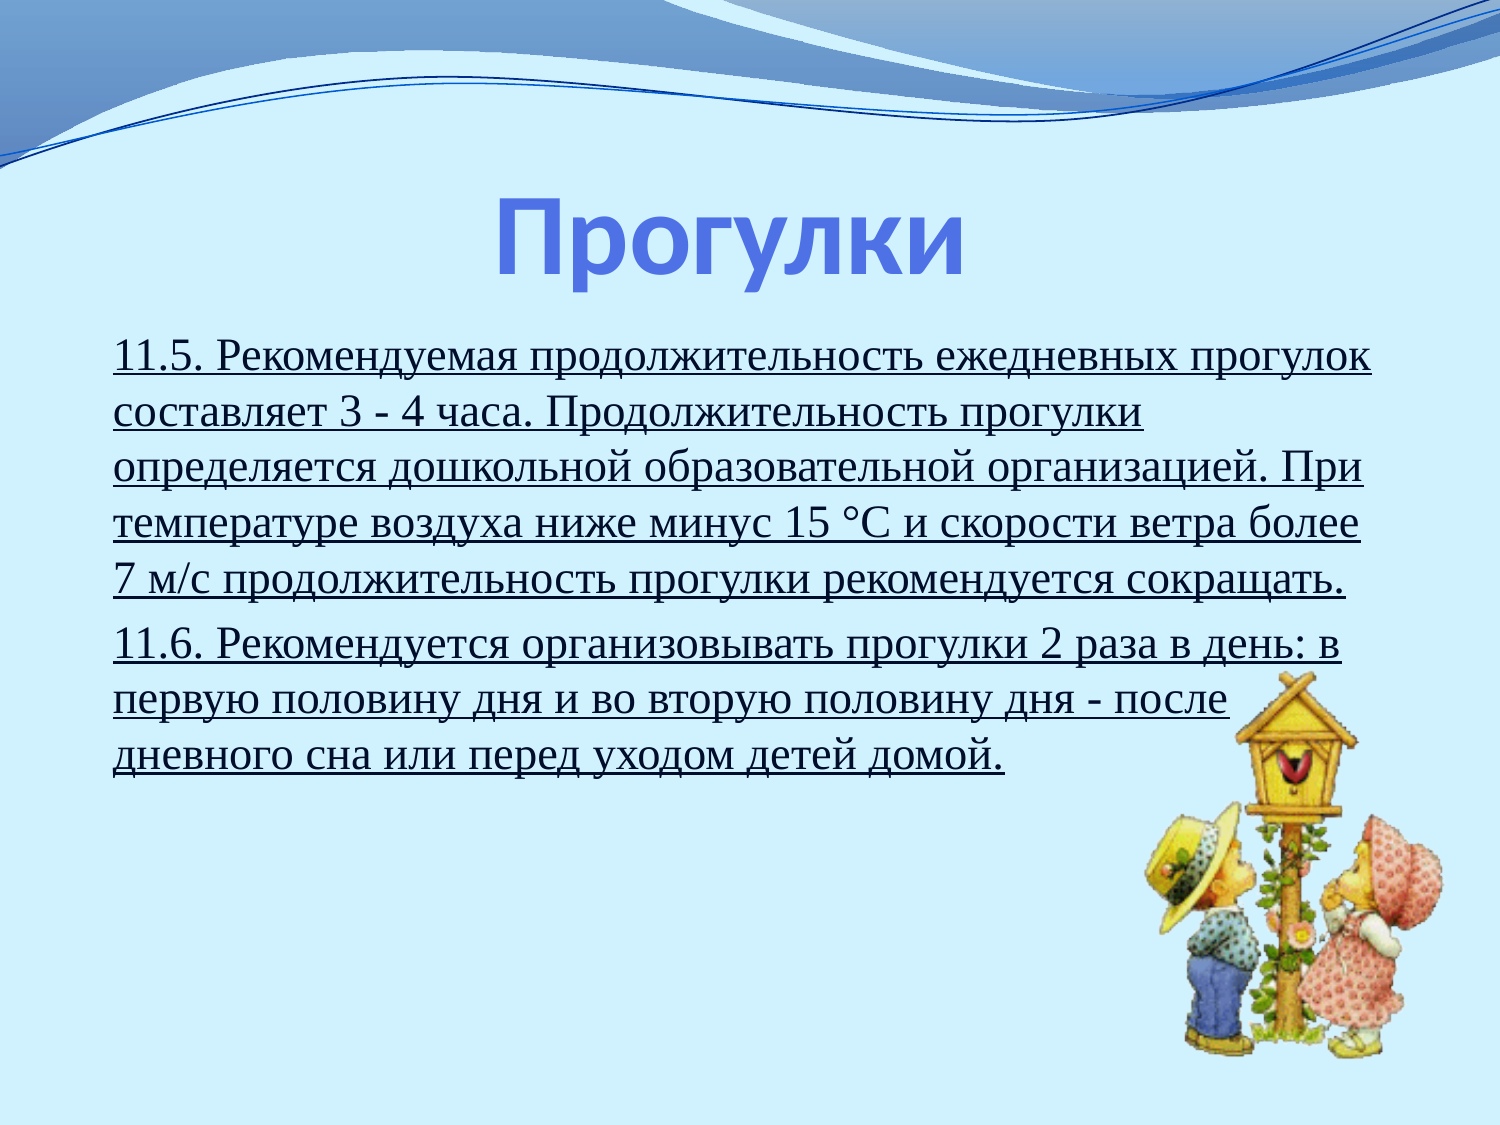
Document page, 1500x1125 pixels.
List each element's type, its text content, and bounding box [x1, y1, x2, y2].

list 11.5. Рекомендуемая продолжительность ежедневных прогулок составляет 3 - 4 часа. Продолжительность прогулки определяется дошкольной образовательной организацией. При температуре воздуха ниже минус 15 °C и скорости ветра более 7 м/с продолжительность прогулки рекомендуется сокращать. 11.6. Рекомендуется организовывать прогулки 2 раза в день: в первую половину дня и во вторую половину дня - после дневного сна или перед уходом детей домой. [105, 316, 1381, 955]
picture [1136, 667, 1456, 1066]
title Прогулки [93, 140, 1369, 299]
